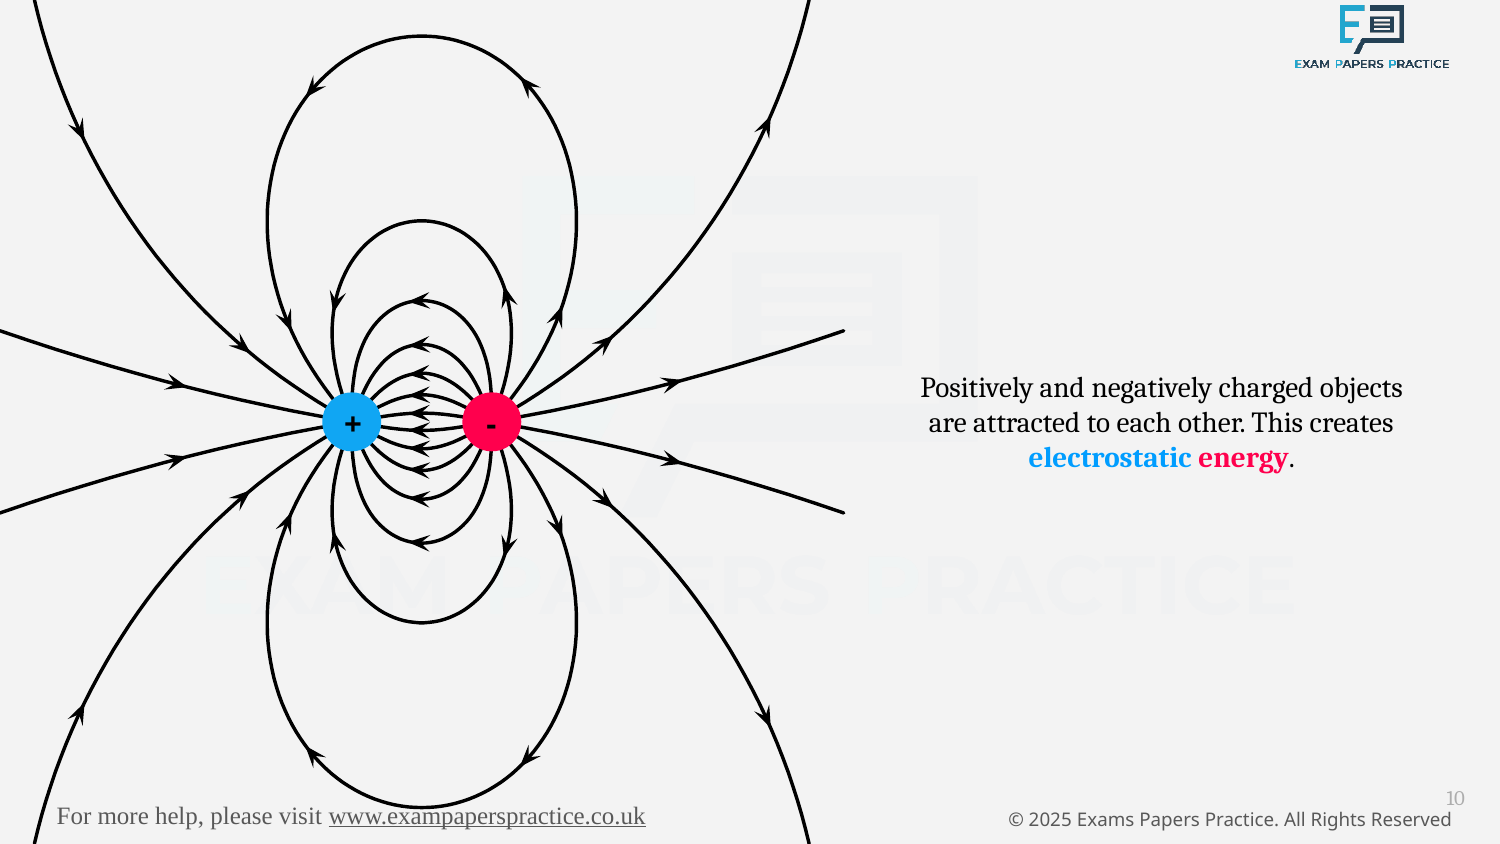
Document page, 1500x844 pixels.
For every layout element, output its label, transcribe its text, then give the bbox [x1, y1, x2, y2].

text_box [0, 0, 844, 844]
slide_number 10 [1389, 764, 1480, 830]
text_box Positively and negatively charged objects are attracted to each other. This creates electrostatic energy. [890, 353, 1433, 489]
